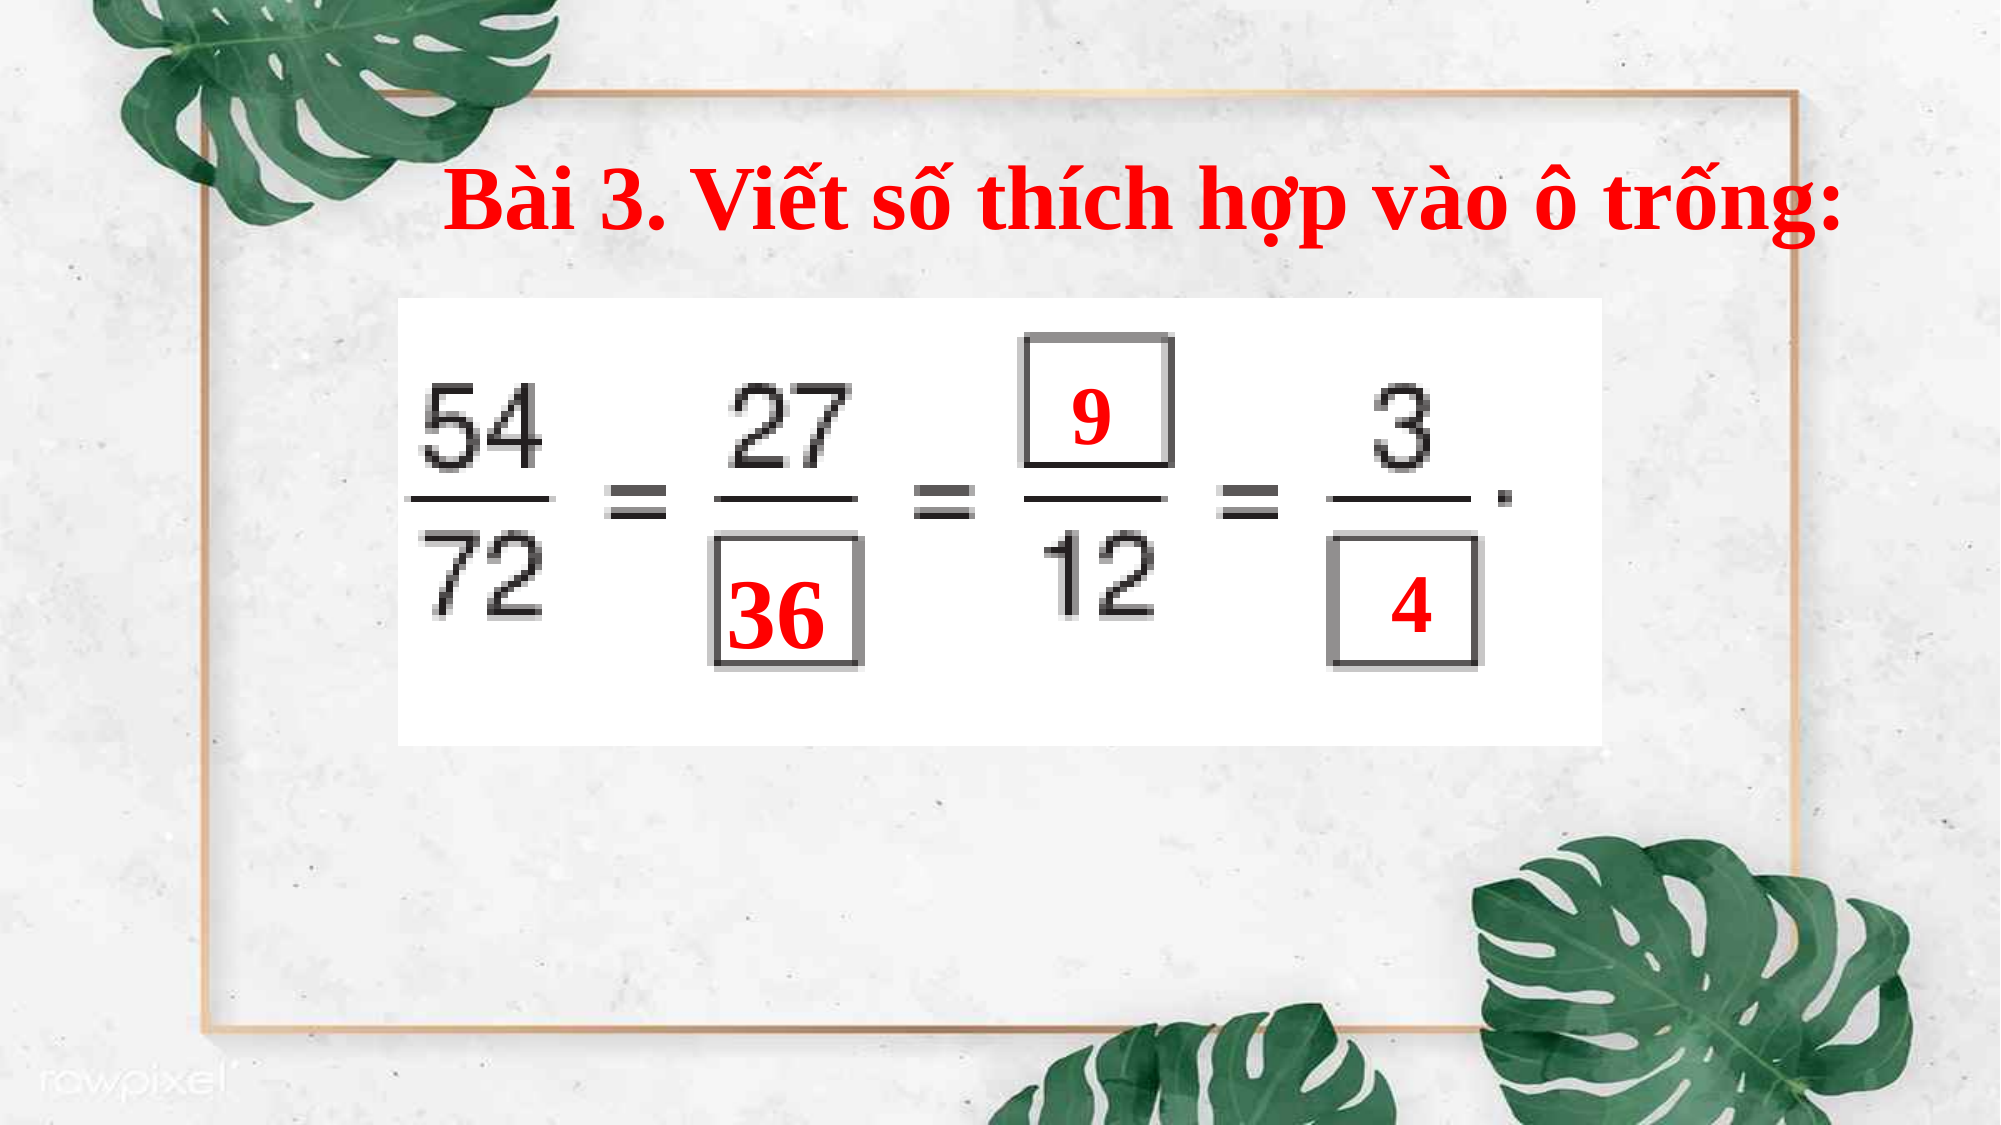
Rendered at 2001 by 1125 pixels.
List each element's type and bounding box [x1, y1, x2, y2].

list [0, 0, 2000, 1125]
picture [398, 297, 1602, 746]
